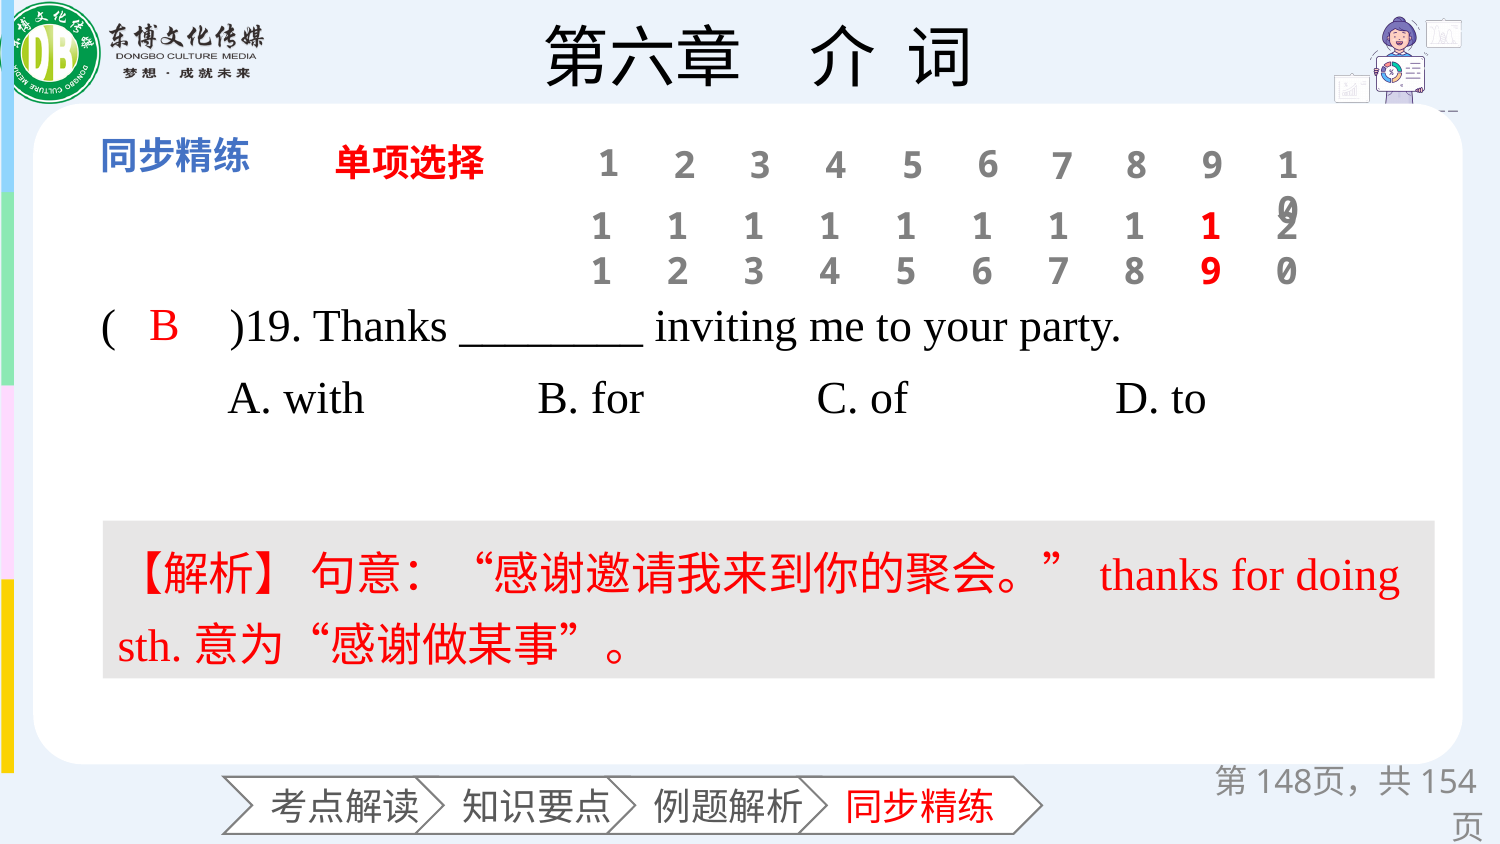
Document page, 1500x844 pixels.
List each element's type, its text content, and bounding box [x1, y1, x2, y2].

text_box 1 [582, 131, 637, 194]
text_box 17 [1032, 194, 1101, 300]
text_box 6 [962, 132, 1015, 194]
picture [1312, 0, 1487, 131]
text_box 4 [809, 133, 865, 193]
text_box 9 [1186, 133, 1240, 193]
text_box 单项选择 [319, 131, 505, 192]
text_box 5 [886, 133, 941, 193]
slide_number 第页，共154页 [1195, 780, 1500, 826]
text_box 16 [956, 194, 1025, 300]
text_box 19 [1184, 194, 1253, 300]
text_box ( )19. Thanks ________ inviting me to your party. A. with B. for C. of D. to [86, 272, 1448, 492]
text_box 【解析】 句意：“感谢邀请我来到你的聚会。”thanks for doing sth.意为“感谢做某事”。 [102, 520, 1435, 679]
text_box 8 [1110, 133, 1165, 193]
text_box 18 [1108, 194, 1177, 300]
text_box 15 [880, 194, 949, 300]
text_box 12 [651, 194, 720, 300]
text_box 11 [575, 194, 644, 300]
picture [14, 1, 265, 104]
text_box 2 [658, 133, 713, 193]
text_box 10 [1262, 133, 1331, 238]
text_box 14 [804, 194, 873, 300]
text_box 20 [1260, 194, 1330, 300]
text_box B [134, 286, 199, 357]
text_box 13 [727, 194, 797, 300]
text_box 7 [1036, 134, 1089, 192]
text_box 3 [734, 133, 788, 193]
